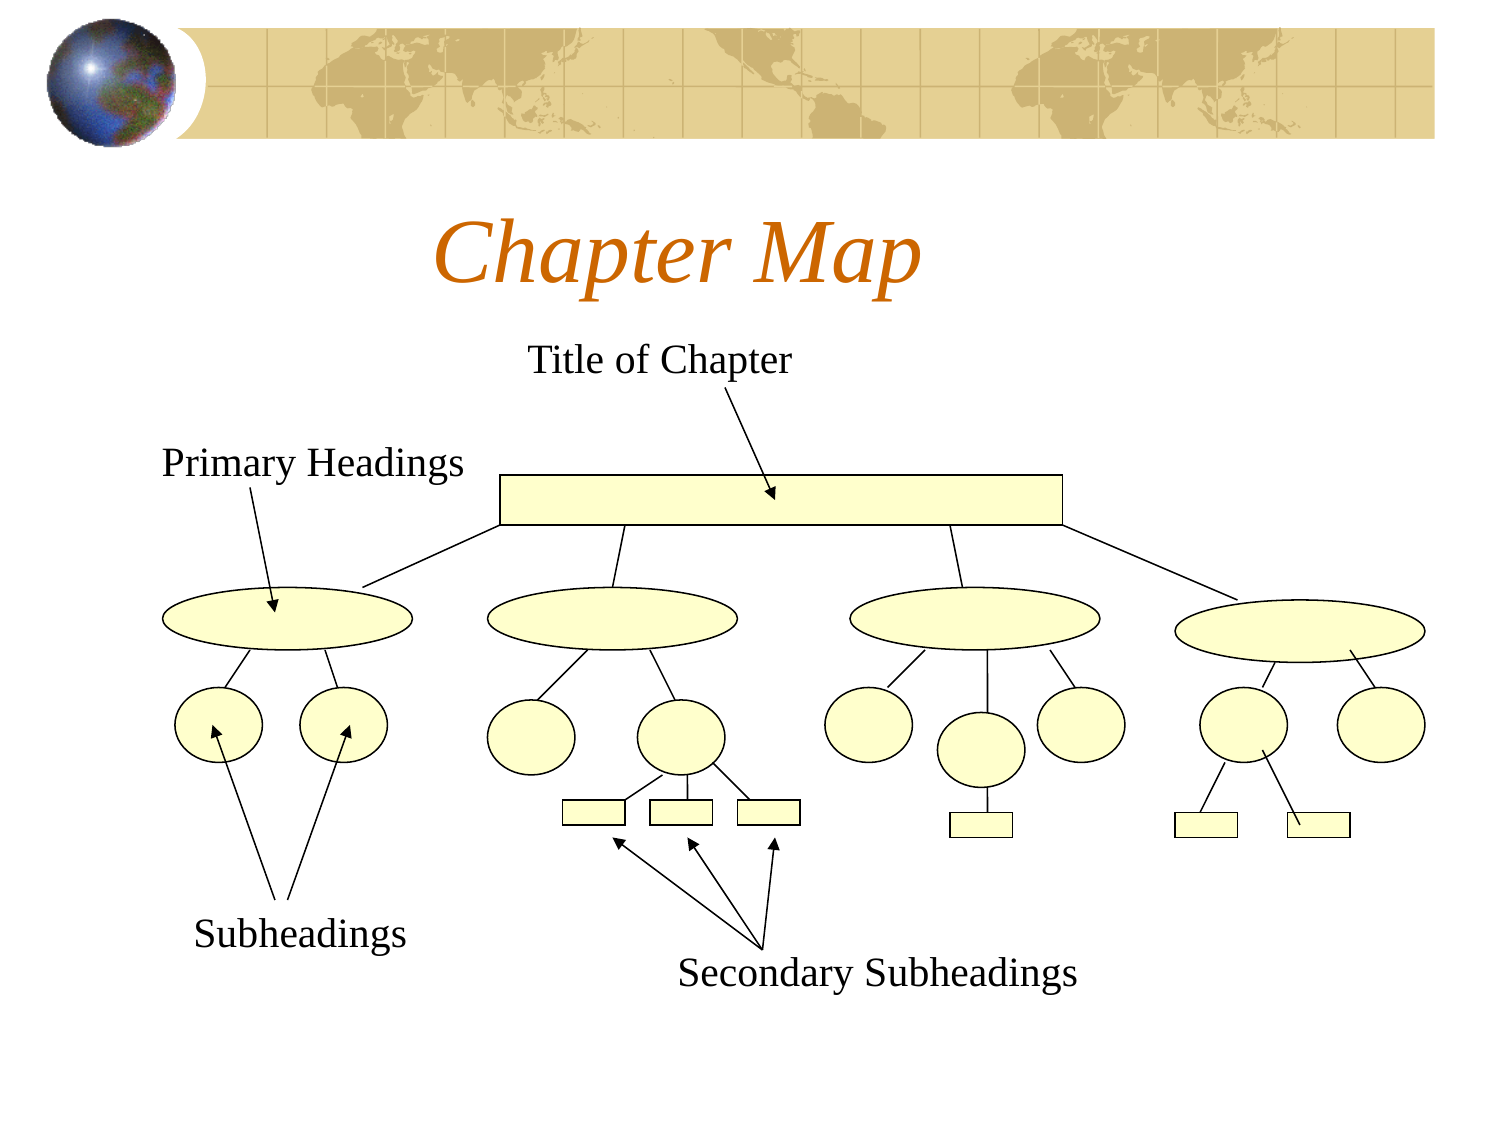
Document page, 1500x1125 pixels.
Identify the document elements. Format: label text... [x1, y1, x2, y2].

text_box [287, 724, 352, 901]
text_box [824, 687, 913, 763]
text_box [849, 587, 1100, 650]
text_box [1337, 687, 1425, 763]
text_box Secondary Subheadings [662, 937, 1097, 1003]
text_box Title of Chapter [512, 324, 934, 390]
text_box [937, 712, 1025, 788]
text_box [500, 474, 1063, 525]
text_box [724, 387, 776, 500]
text_box [612, 837, 761, 949]
text_box Subheadings [178, 898, 613, 964]
text_box [162, 587, 413, 650]
text_box [1175, 599, 1426, 663]
text_box [487, 587, 738, 650]
text_box [174, 687, 263, 763]
text_box [637, 699, 725, 775]
text_box [687, 837, 763, 951]
text_box [210, 724, 276, 901]
text_box [737, 800, 800, 825]
title Chapter Map [40, 152, 1316, 341]
text_box [1174, 812, 1238, 838]
text_box Primary Headings [146, 427, 480, 493]
text_box [487, 699, 575, 775]
text_box [1199, 687, 1288, 763]
text_box [949, 812, 1013, 838]
text_box [1037, 687, 1125, 763]
text_box [249, 487, 279, 613]
text_box [299, 687, 388, 763]
text_box [762, 837, 780, 950]
picture [42, 14, 190, 151]
text_box [649, 800, 713, 825]
text_box [562, 800, 625, 825]
text_box [1287, 812, 1350, 838]
